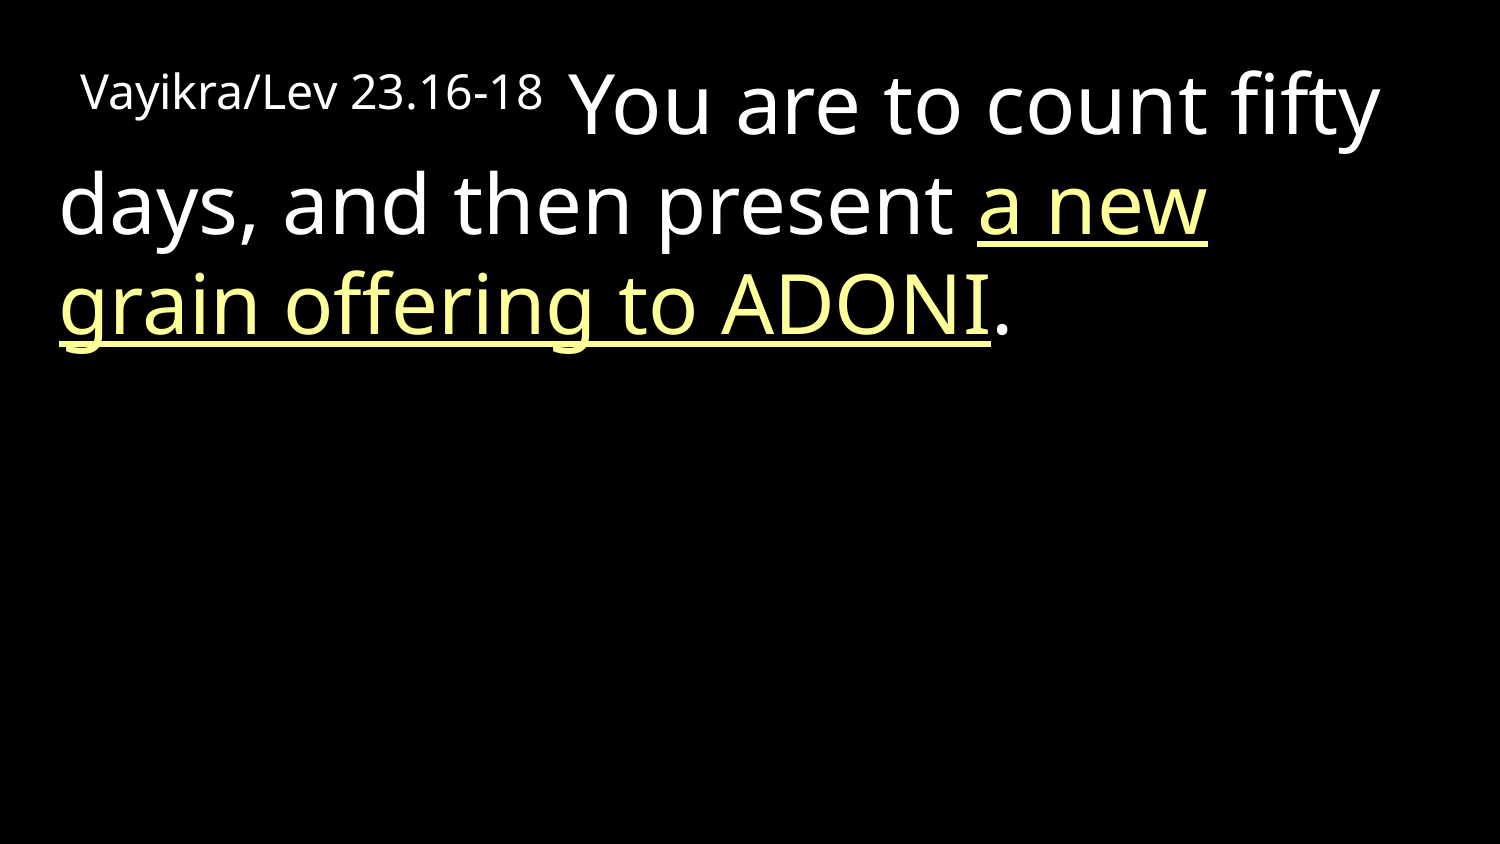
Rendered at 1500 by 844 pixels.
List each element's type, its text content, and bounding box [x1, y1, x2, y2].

list Vayikra/Lev 23.16-18 You are to count fifty days, and then present a new grain offering to Adoni. [50, 46, 1425, 810]
